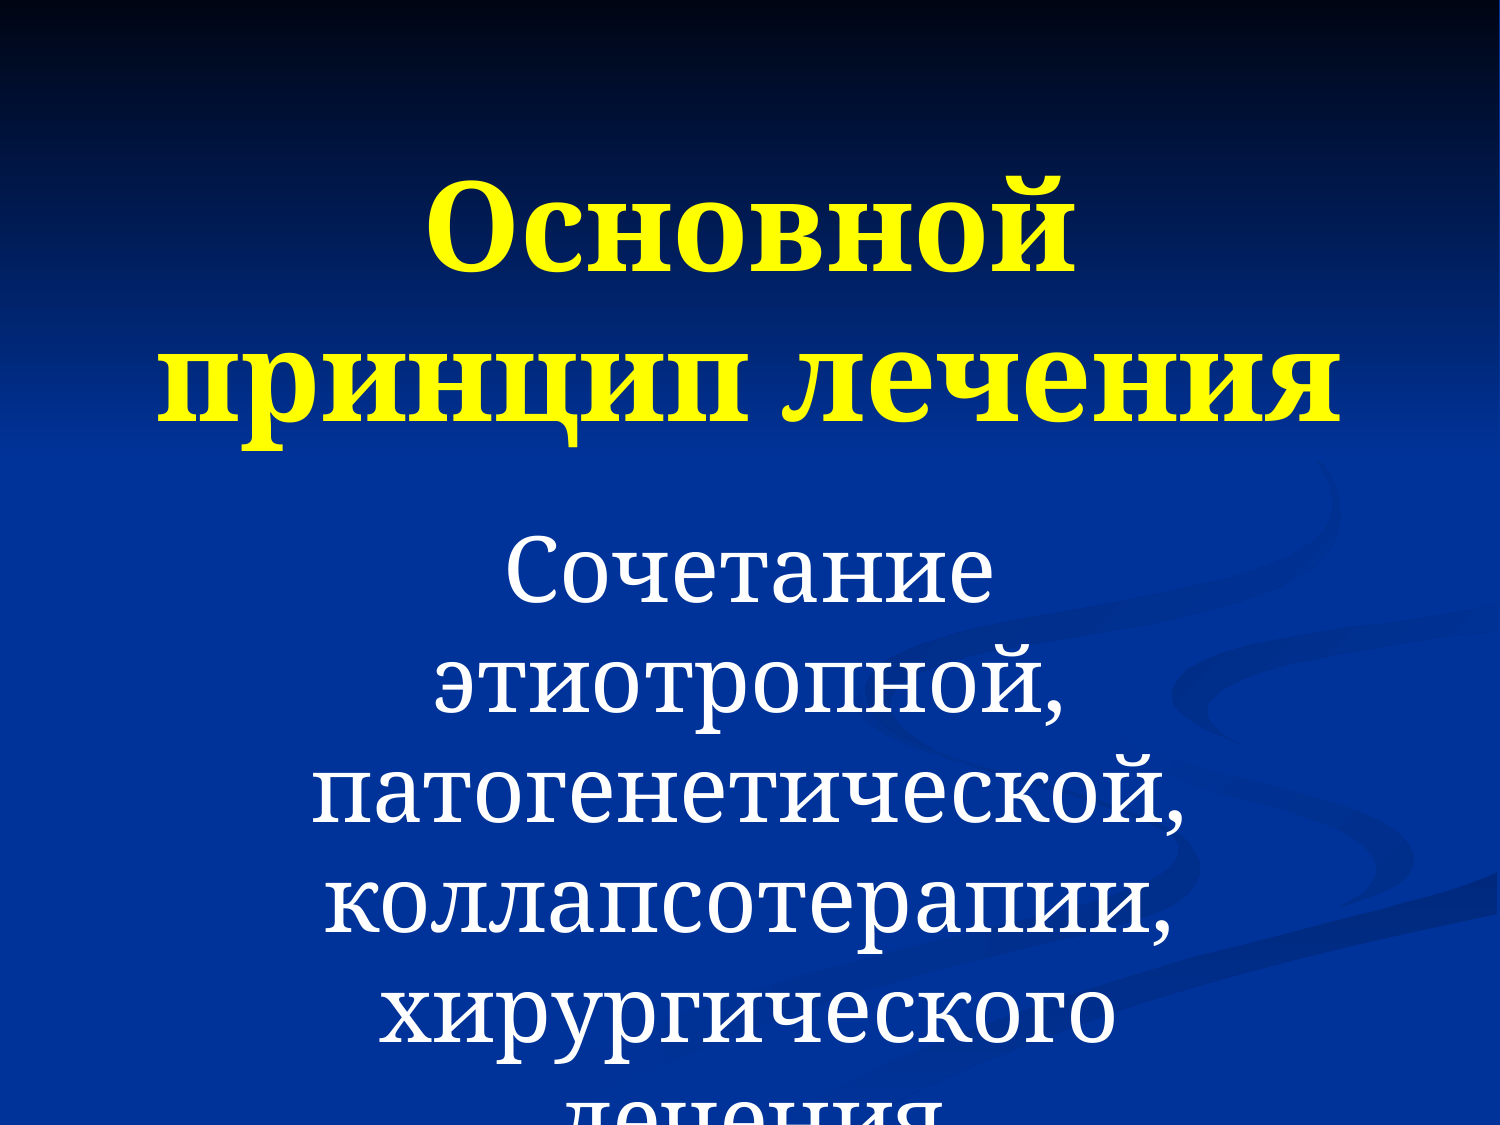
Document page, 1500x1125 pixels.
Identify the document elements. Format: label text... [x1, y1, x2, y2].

title Основной принцип лечения [112, 54, 1388, 540]
subtitle Сочетание этиотропной, патогенетической, коллапсотерапии, хирургического лечения [224, 503, 1276, 926]
